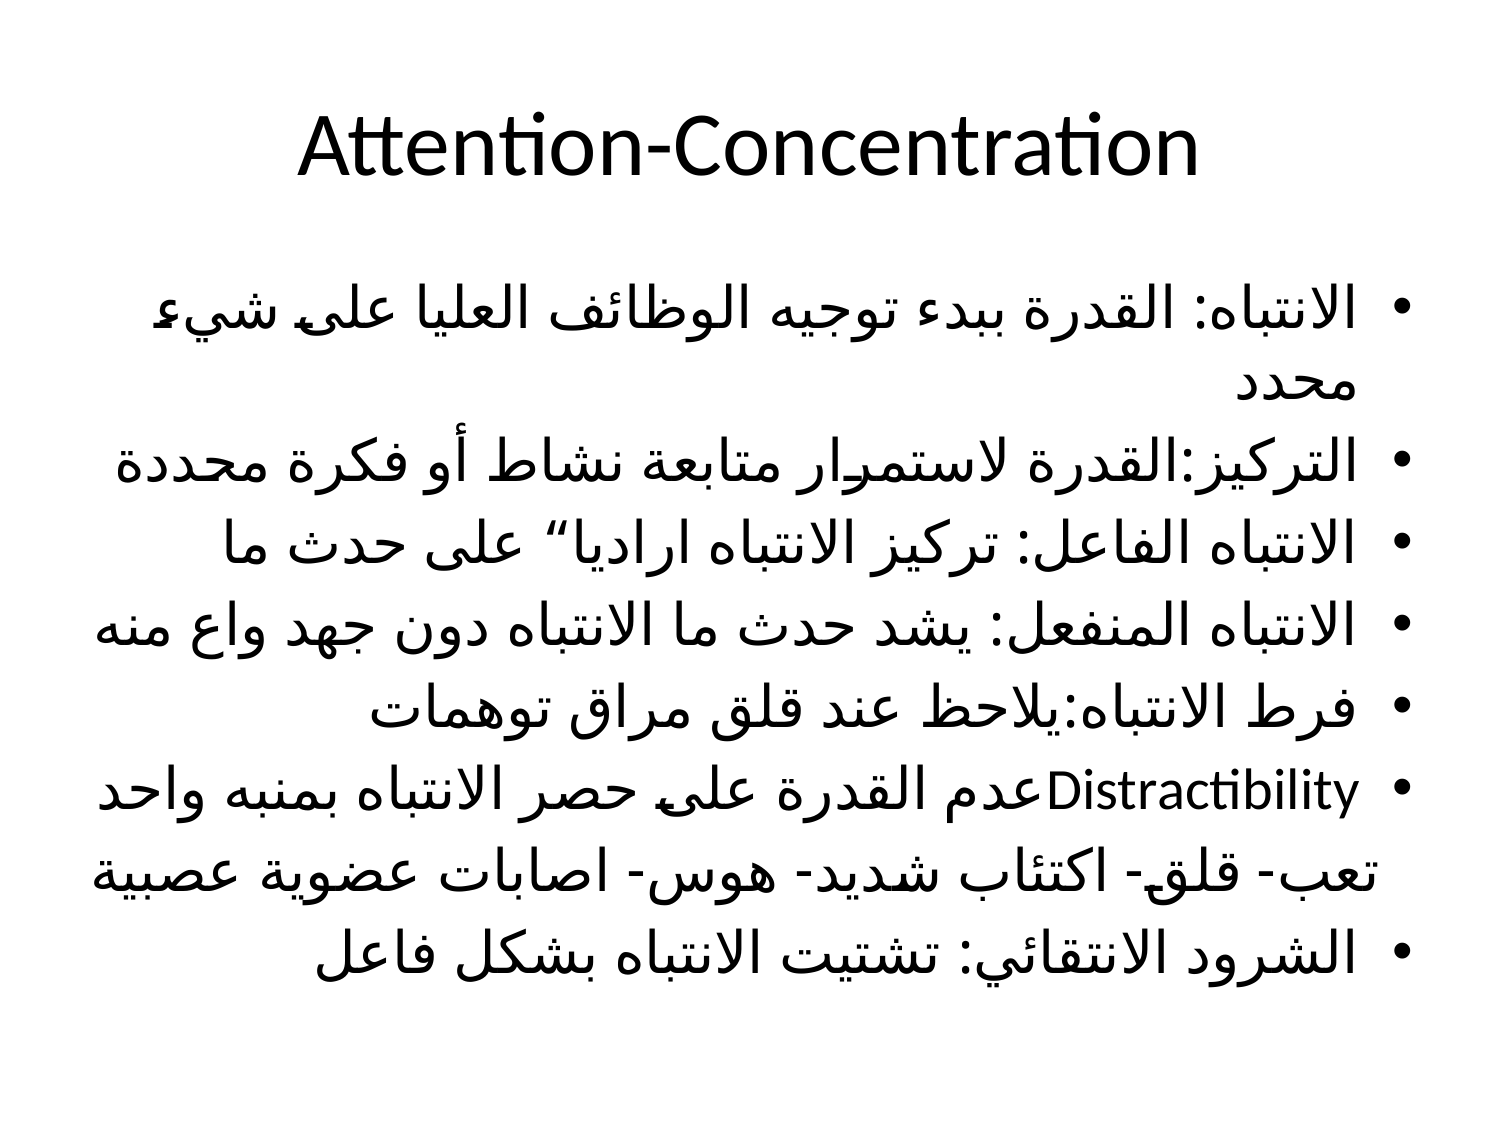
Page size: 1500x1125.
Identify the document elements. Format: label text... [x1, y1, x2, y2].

list الانتباه: القدرة ببدء توجيه الوظائف العليا على شيء محدد التركيز:القدرة لاستمرار متابعة نشاط أو فكرة محددة الانتباه الفاعل: تركيز الانتباه اراديا“ على حدث ما الانتباه المنفعل: يشد حدث ما الانتباه دون جهد واع منه فرط الانتباه:يلاحظ عند قلق مراق توهمات Distractibilityعدم القدرة على حصر الانتباه بمنبه واحد تعب- قلق- اكتئاب شديد- هوس- اصابات عضوية عصبية الشرود الانتقائي: تشتيت الانتباه بشكل فاعل [75, 262, 1425, 1005]
title Attention-Concentration [75, 45, 1425, 233]
